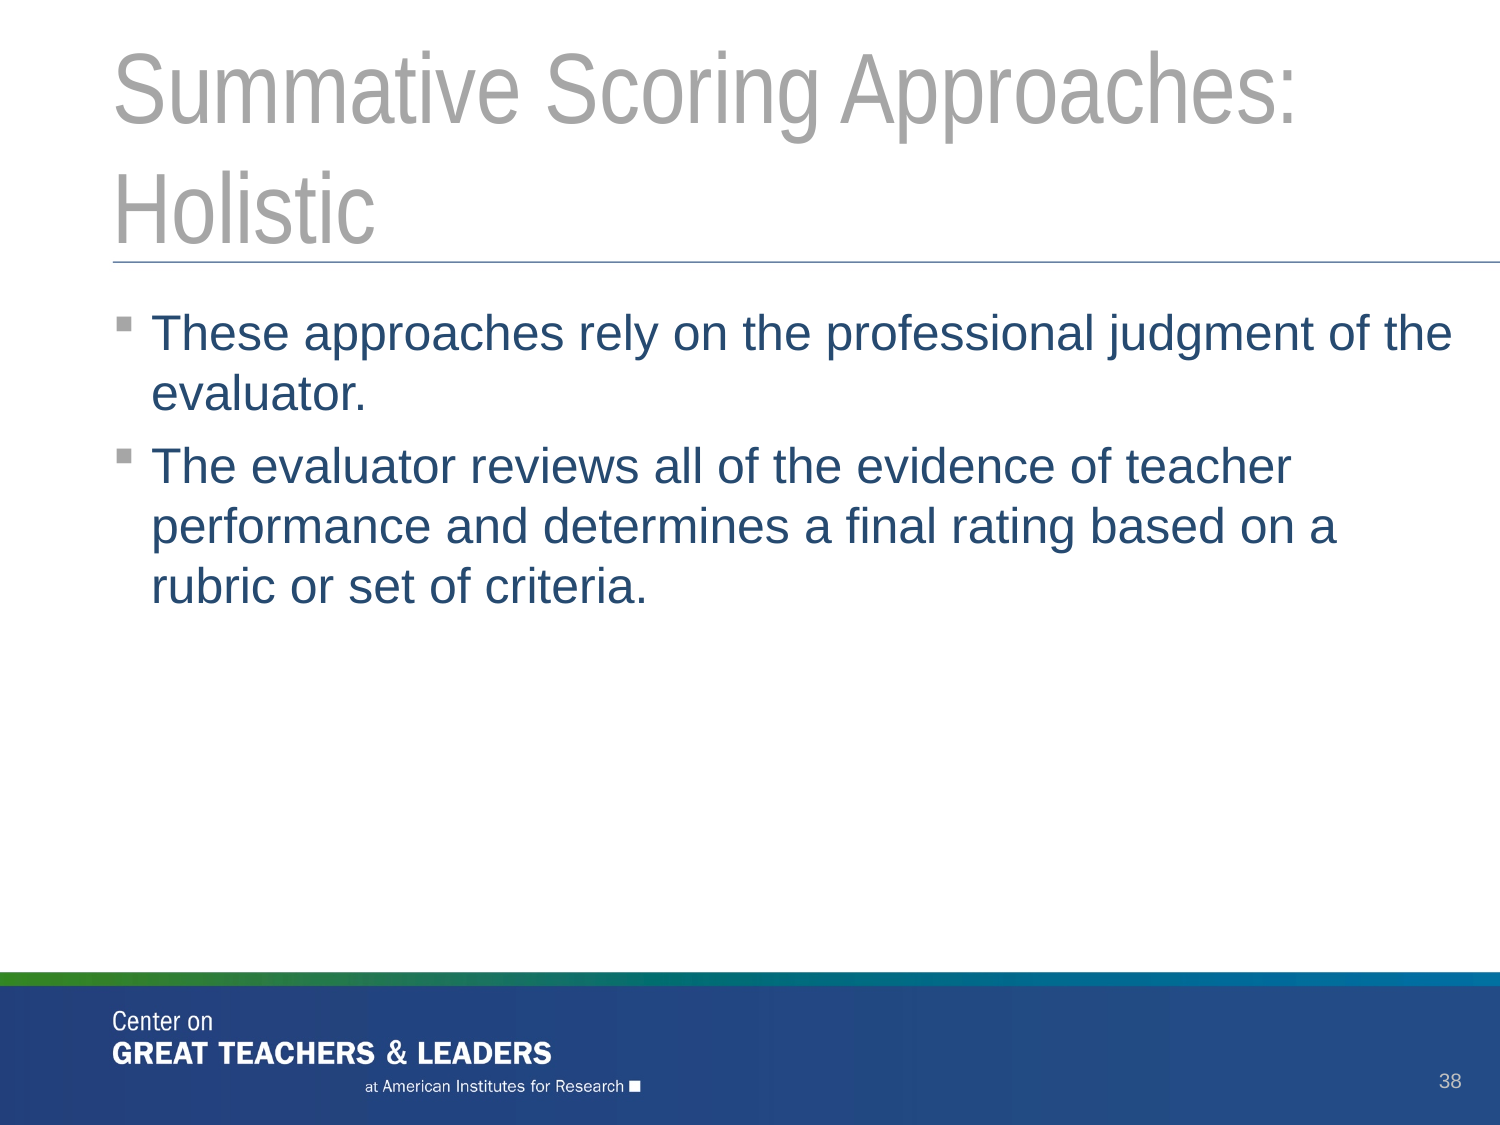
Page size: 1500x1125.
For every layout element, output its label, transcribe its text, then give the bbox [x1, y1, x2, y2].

picture [0, 0, 1500, 1125]
title Summative Scoring Approaches: Holistic [112, 20, 1462, 264]
slide_number 38 [1436, 1067, 1462, 1093]
list These approaches rely on the professional judgment of the evaluator. The evaluator reviews all of the evidence of teacher performance and determines a final rating based on a rubric or set of criteria. [112, 300, 1463, 970]
